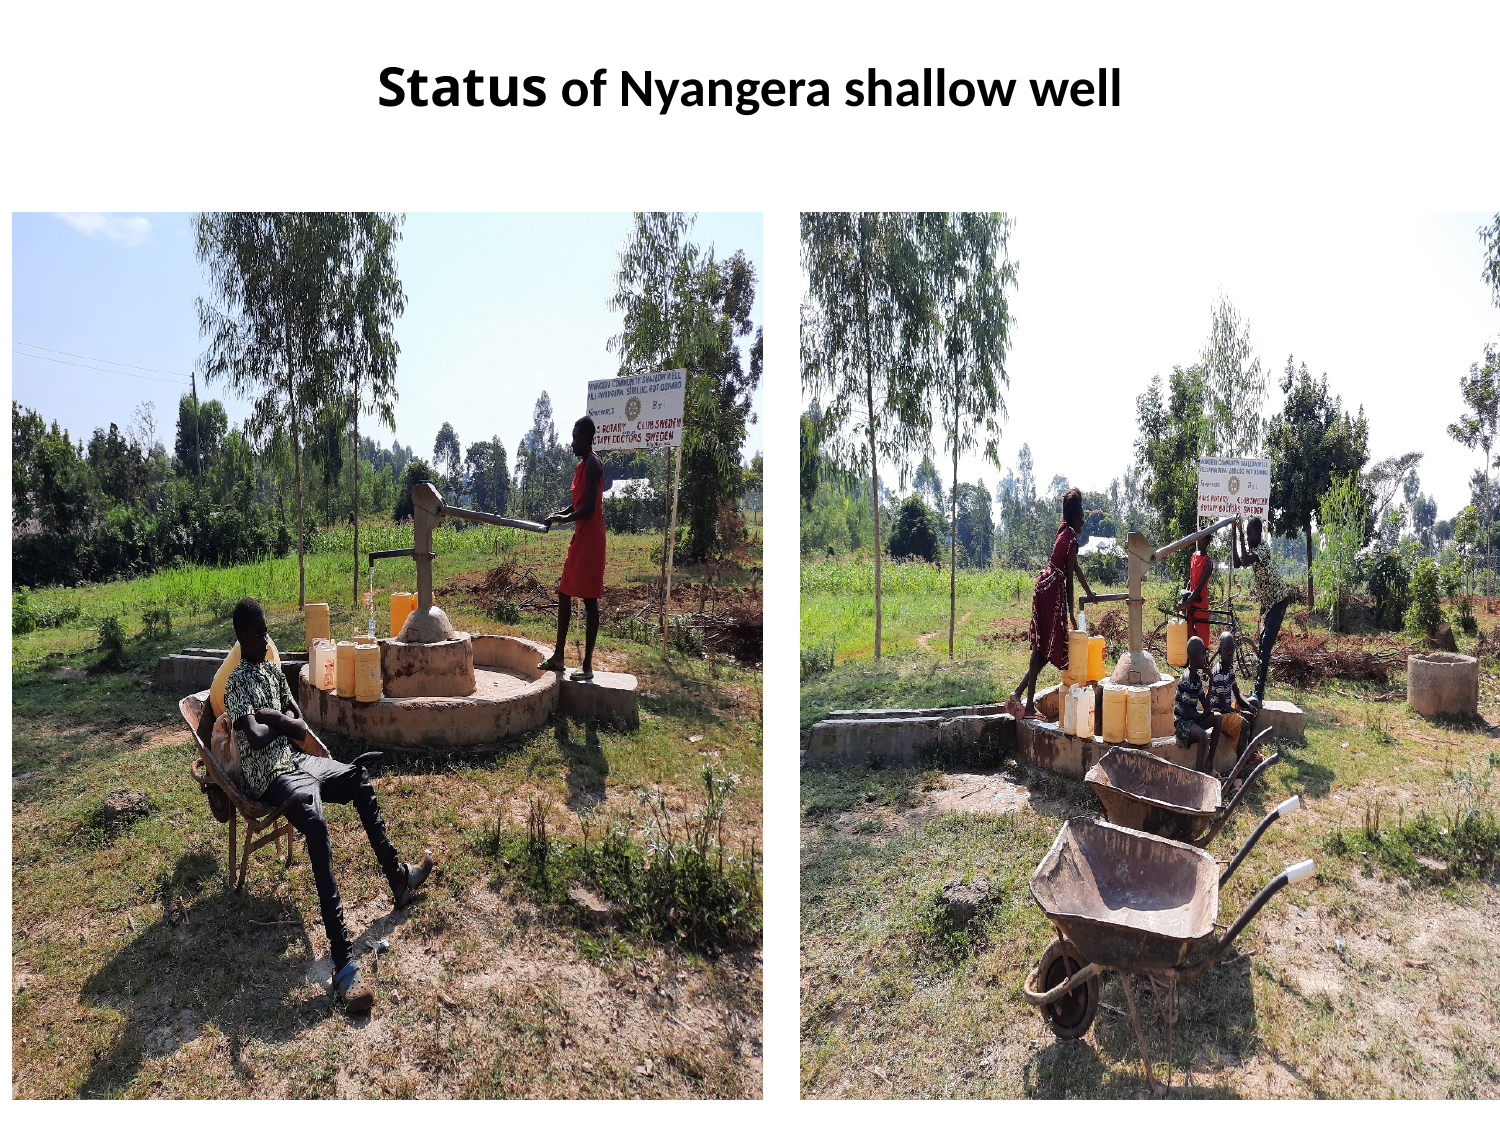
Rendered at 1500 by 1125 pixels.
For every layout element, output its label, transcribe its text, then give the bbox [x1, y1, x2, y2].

picture [799, 212, 1500, 1101]
title Status of Nyangera shallow well [75, 45, 1425, 125]
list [12, 212, 763, 1101]
